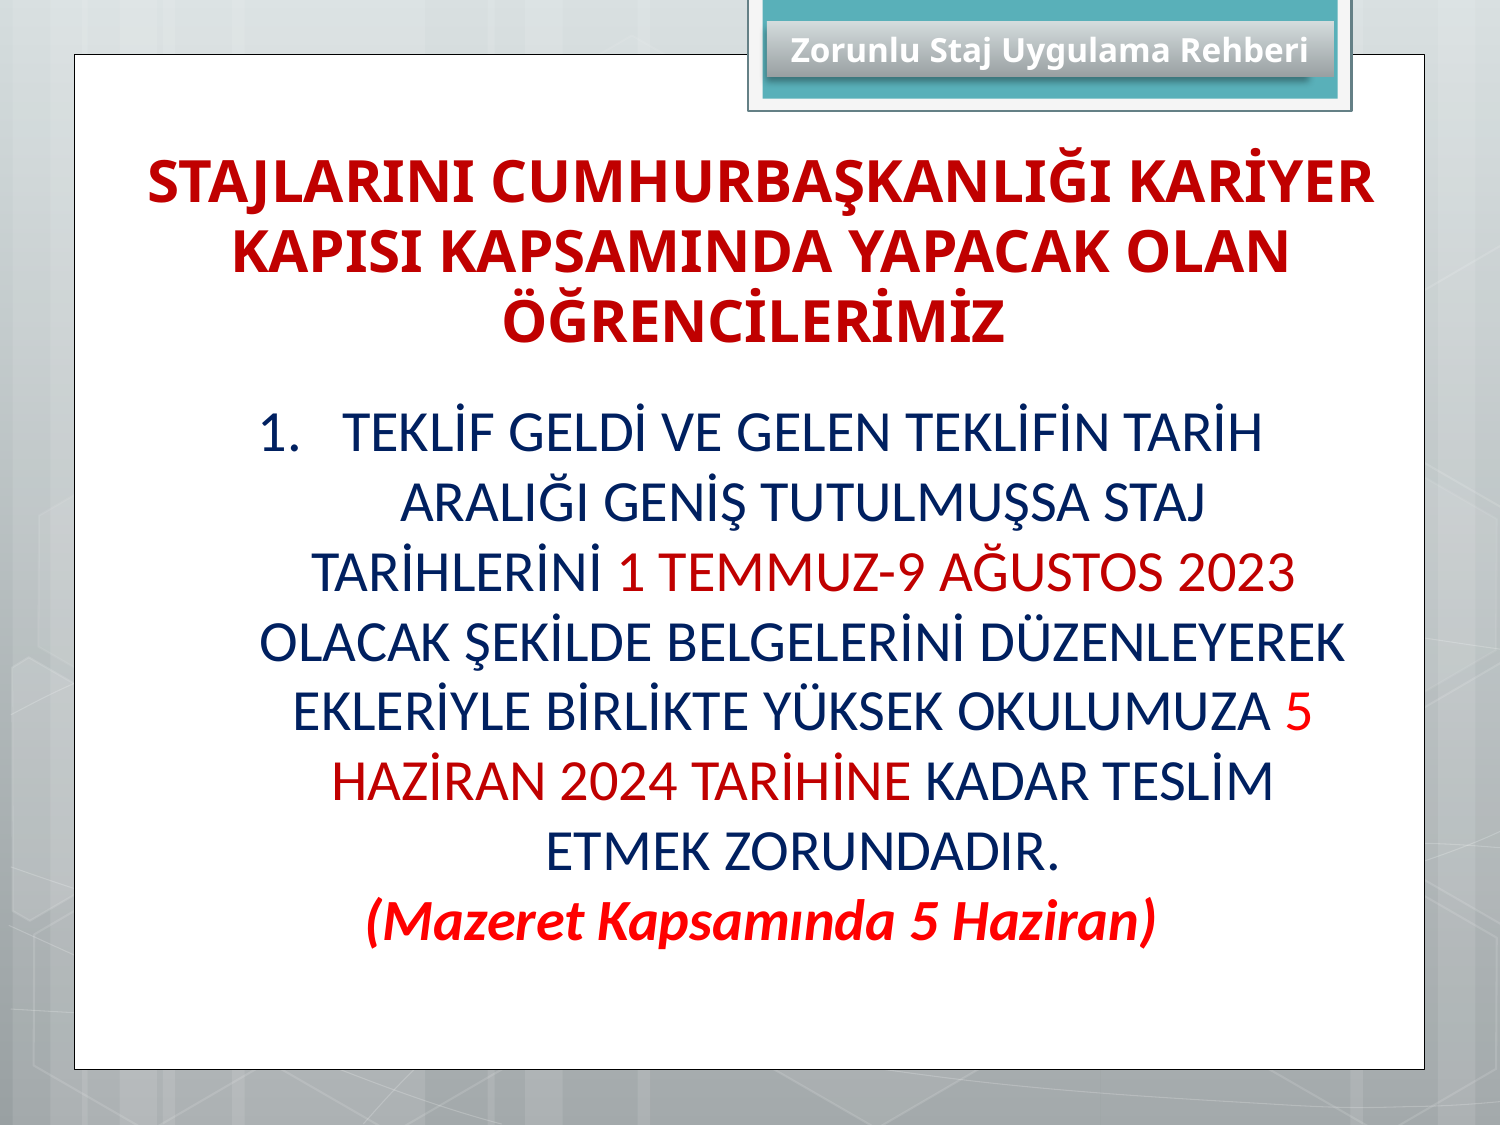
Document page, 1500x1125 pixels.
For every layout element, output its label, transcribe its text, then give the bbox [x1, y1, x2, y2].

text_box TEKLİF GELDİ VE GELEN TEKLİFİN TARİH ARALIĞI GENİŞ TUTULMUŞSA STAJ TARİHLERİNİ 1 TEMMUZ-9 AĞUSTOS 2023 OLACAK ŞEKİLDE BELGELERİNİ DÜZENLEYEREK EKLERİYLE BİRLİKTE YÜKSEK OKULUMUZA 5 HAZİRAN 2024 TARİHİNE KADAR TESLİM ETMEK ZORUNDADIR. (Mazeret Kapsamında 5 Haziran) [153, 385, 1370, 960]
text_box STAJLARINI CUMHURBAŞKANLIĞI KARİYER KAPISI KAPSAMINDA YAPACAK OLAN ÖĞRENCİLERİMİZ [123, 137, 1399, 362]
